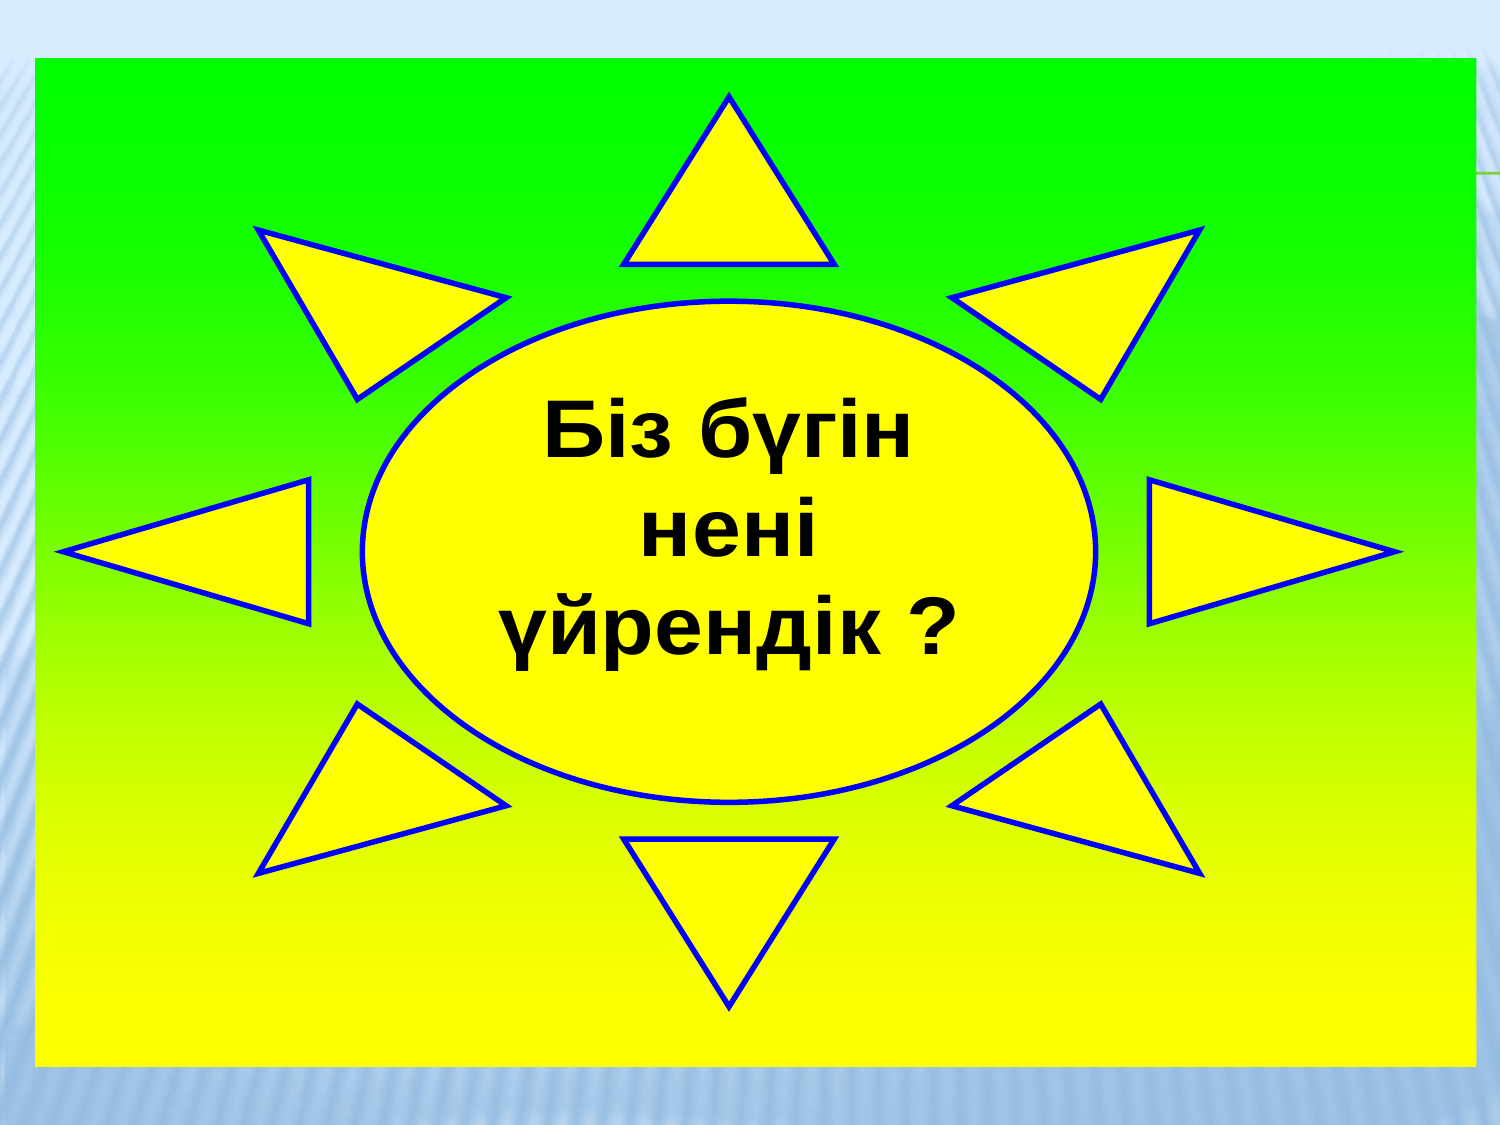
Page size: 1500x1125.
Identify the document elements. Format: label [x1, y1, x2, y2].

list [34, 58, 1477, 1067]
